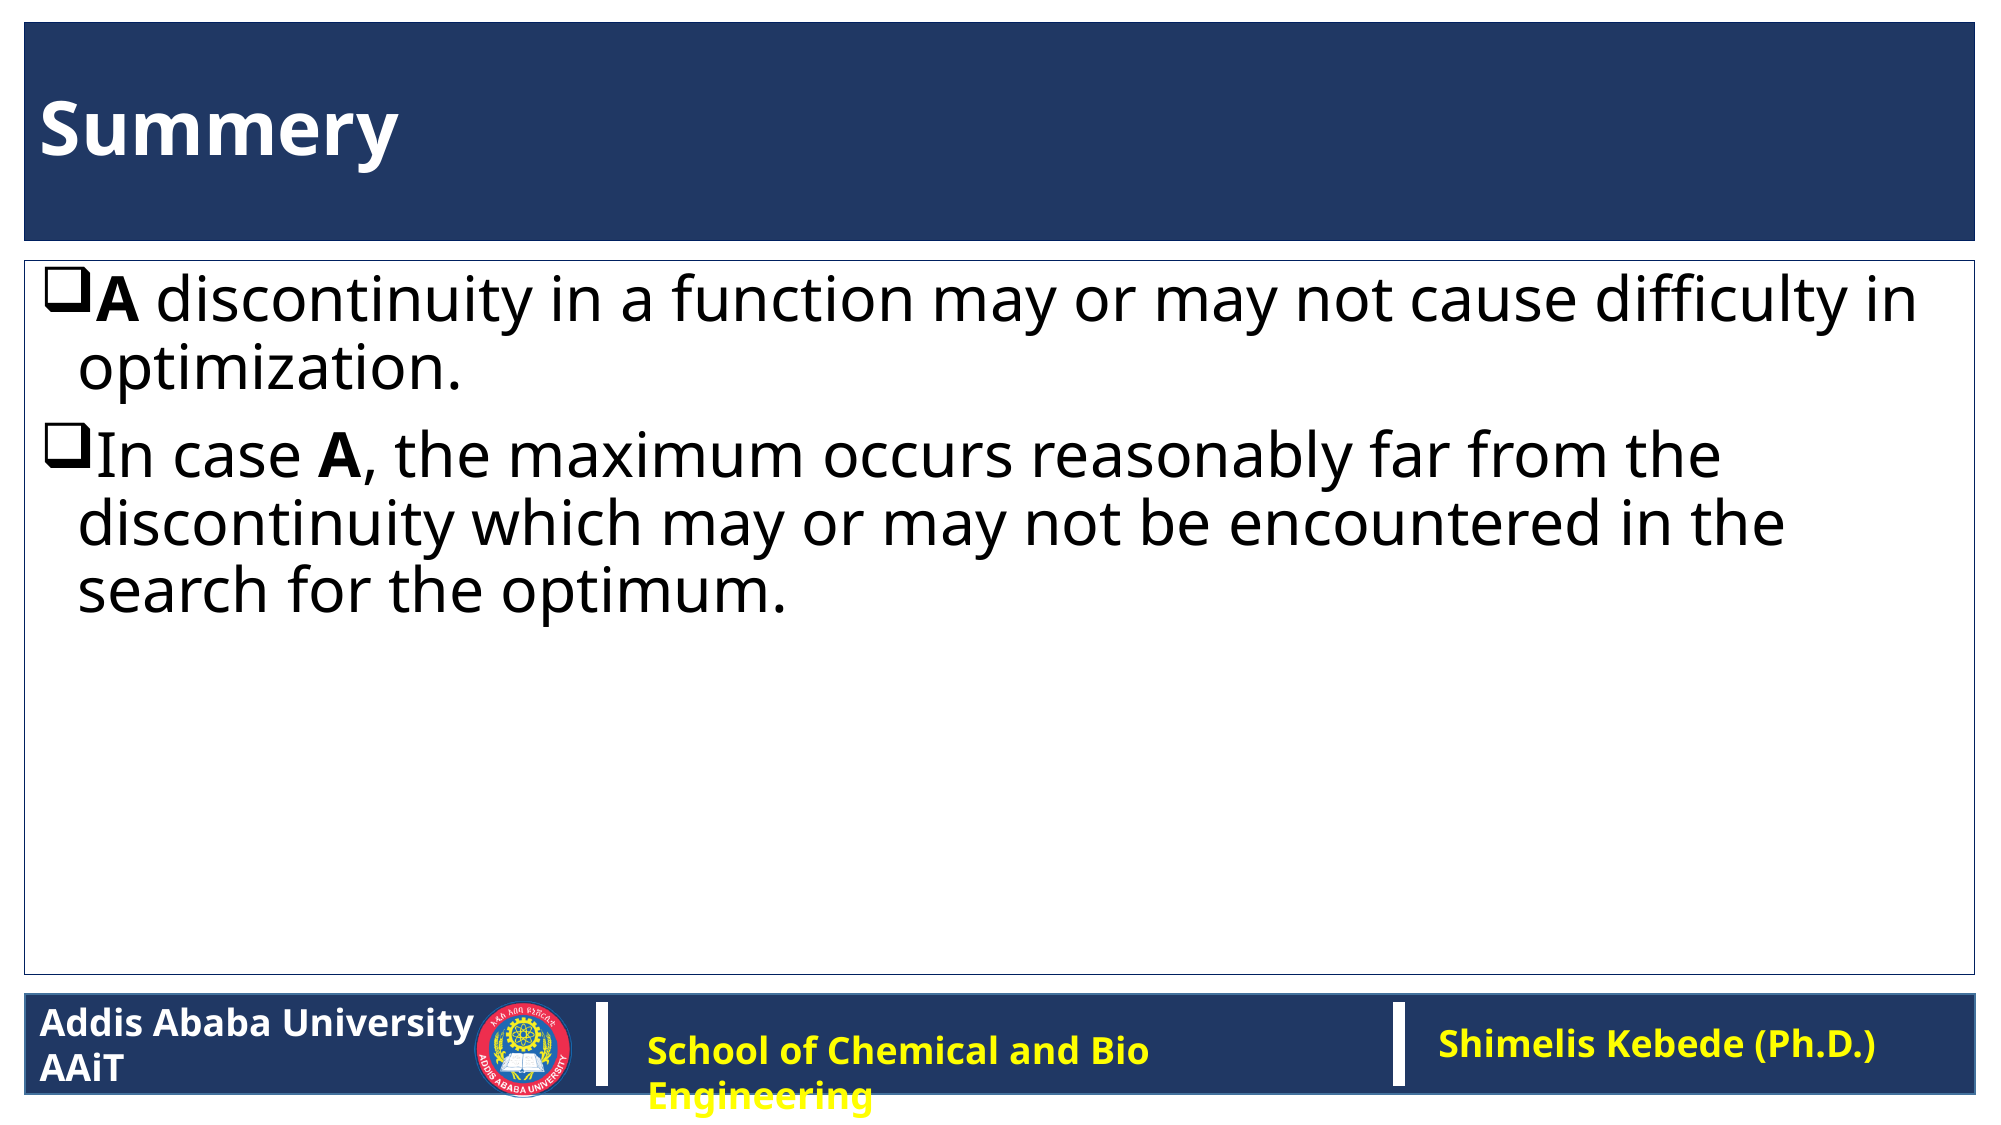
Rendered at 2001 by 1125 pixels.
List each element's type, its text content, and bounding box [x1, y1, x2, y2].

list A discontinuity in a function may or may not cause difficulty in optimization. In case A, the maximum occurs reasonably far from the discontinuity which may or may not be encountered in the search for the optimum. [24, 260, 1975, 975]
picture [474, 988, 573, 1100]
title Summery [24, 22, 1975, 241]
